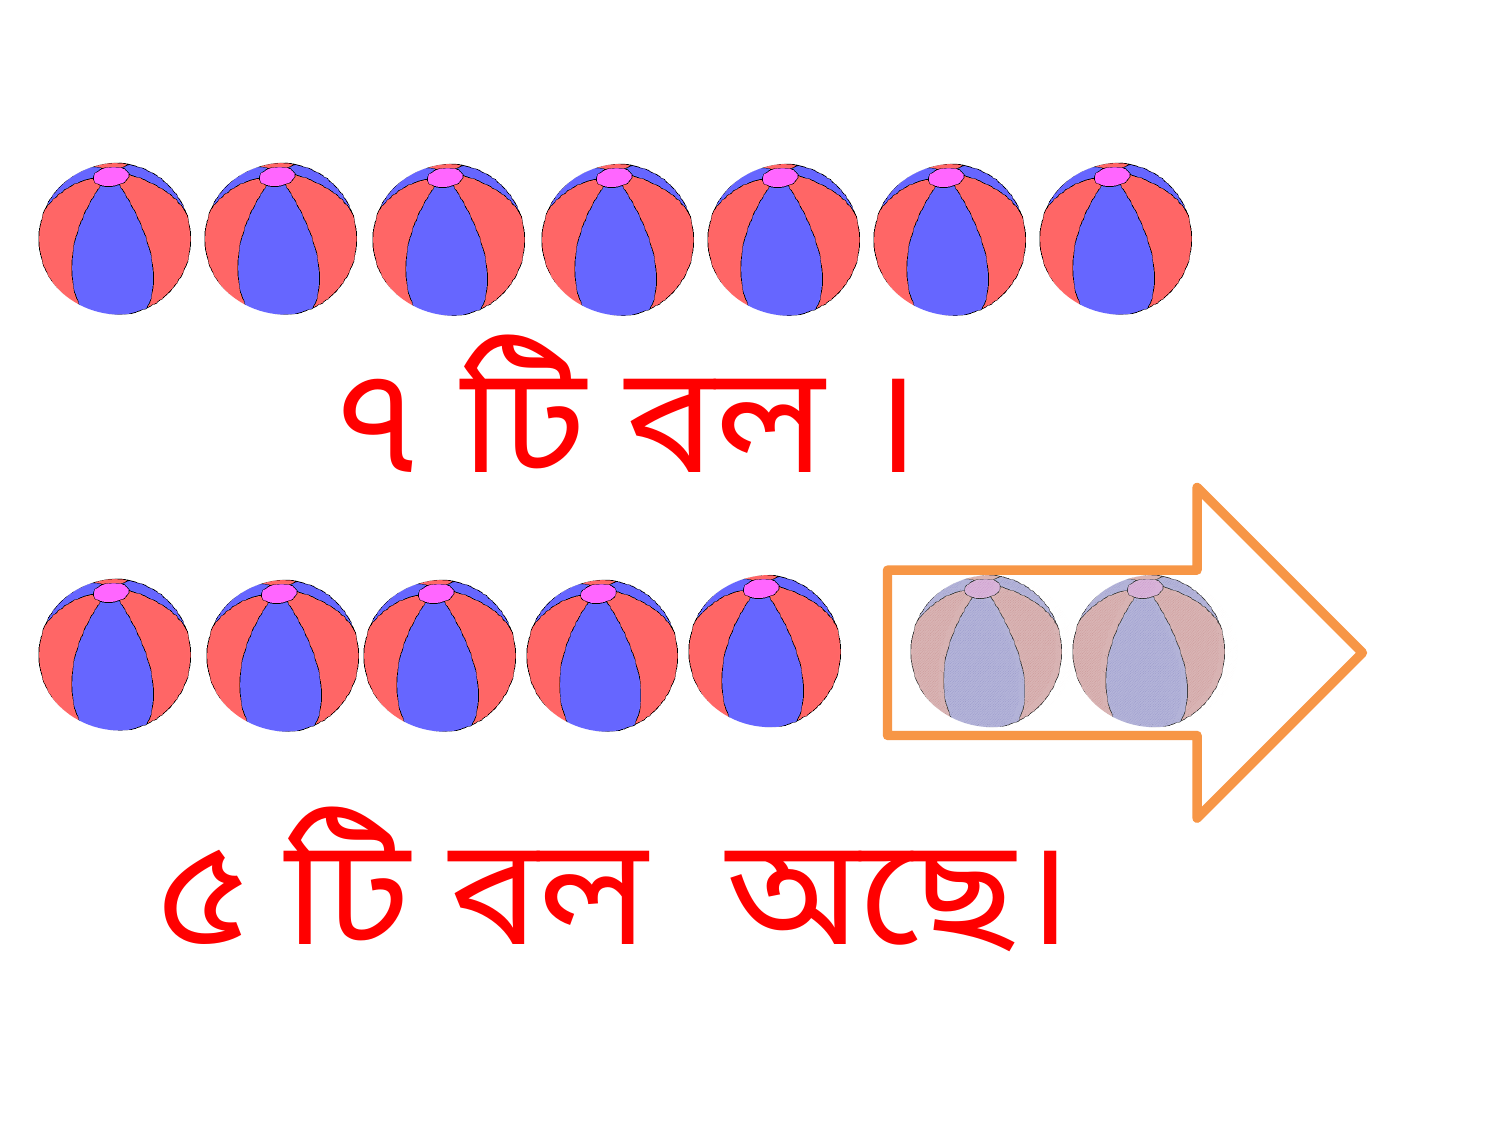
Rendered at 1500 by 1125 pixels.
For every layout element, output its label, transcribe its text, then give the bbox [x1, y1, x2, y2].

text_box ৫ টি বল অছে। [120, 827, 1188, 983]
text_box ৭ টি বল । [99, 325, 1155, 485]
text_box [37, 487, 1363, 819]
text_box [37, 162, 1205, 317]
